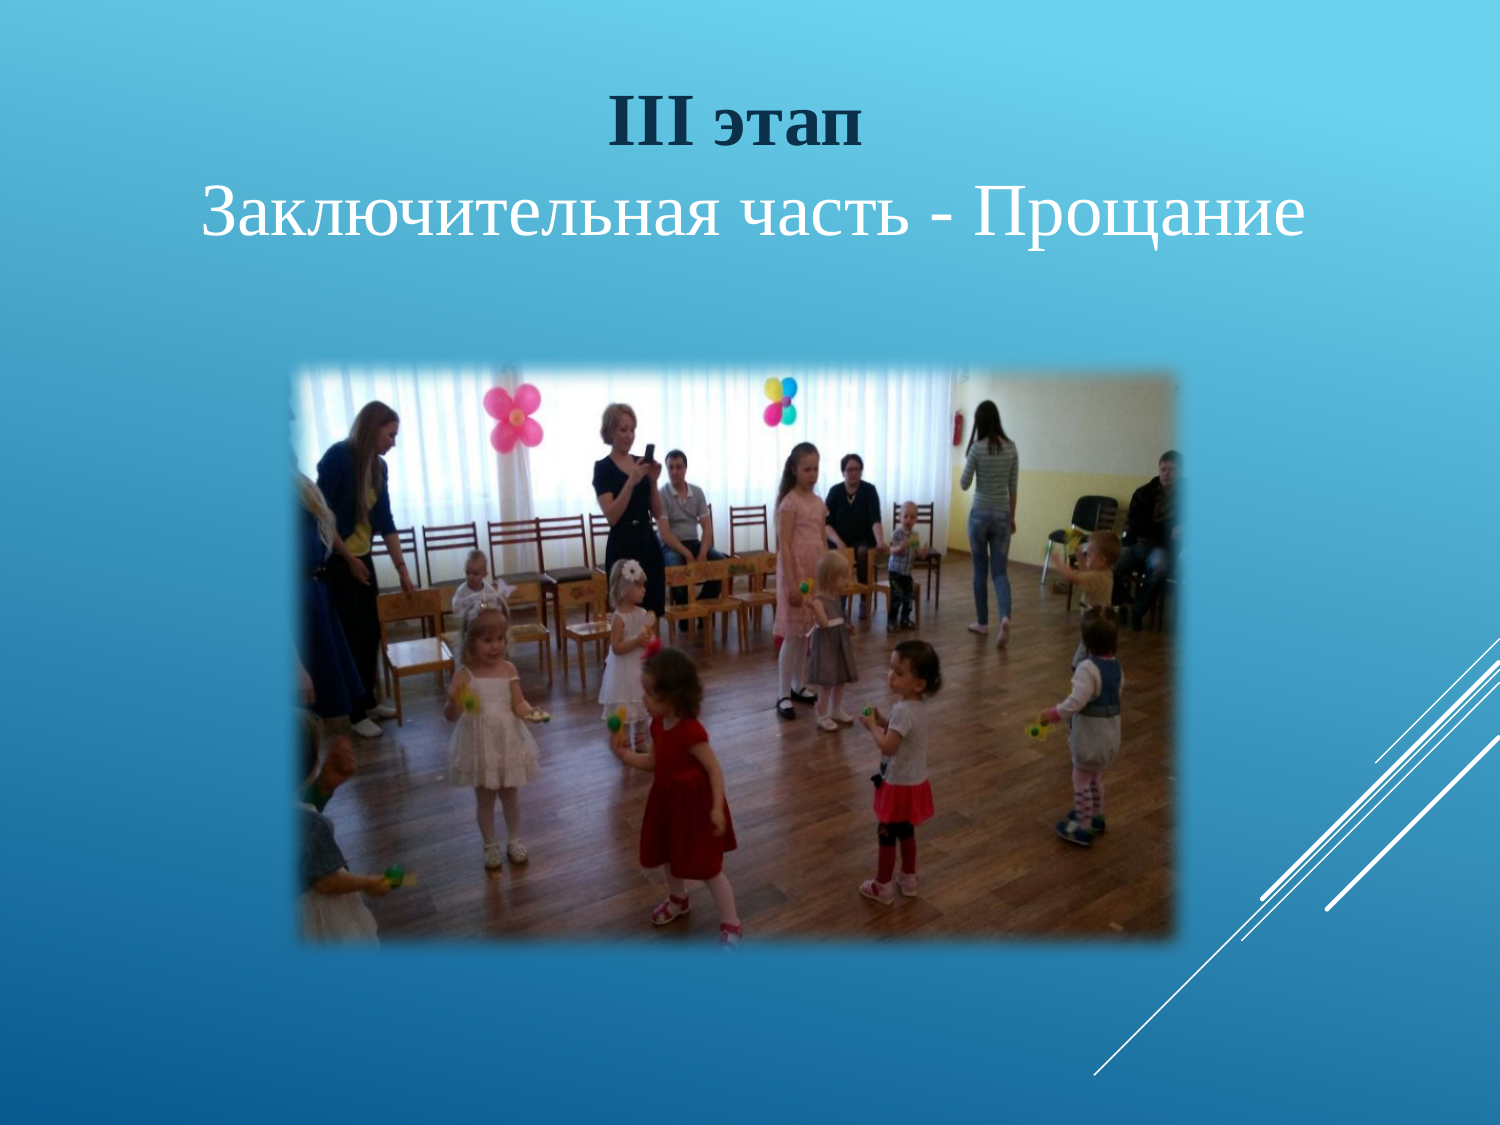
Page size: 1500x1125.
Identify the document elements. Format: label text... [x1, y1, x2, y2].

text_box III этап Заключительная часть - Прощание [185, 63, 1324, 259]
picture [281, 354, 1194, 961]
